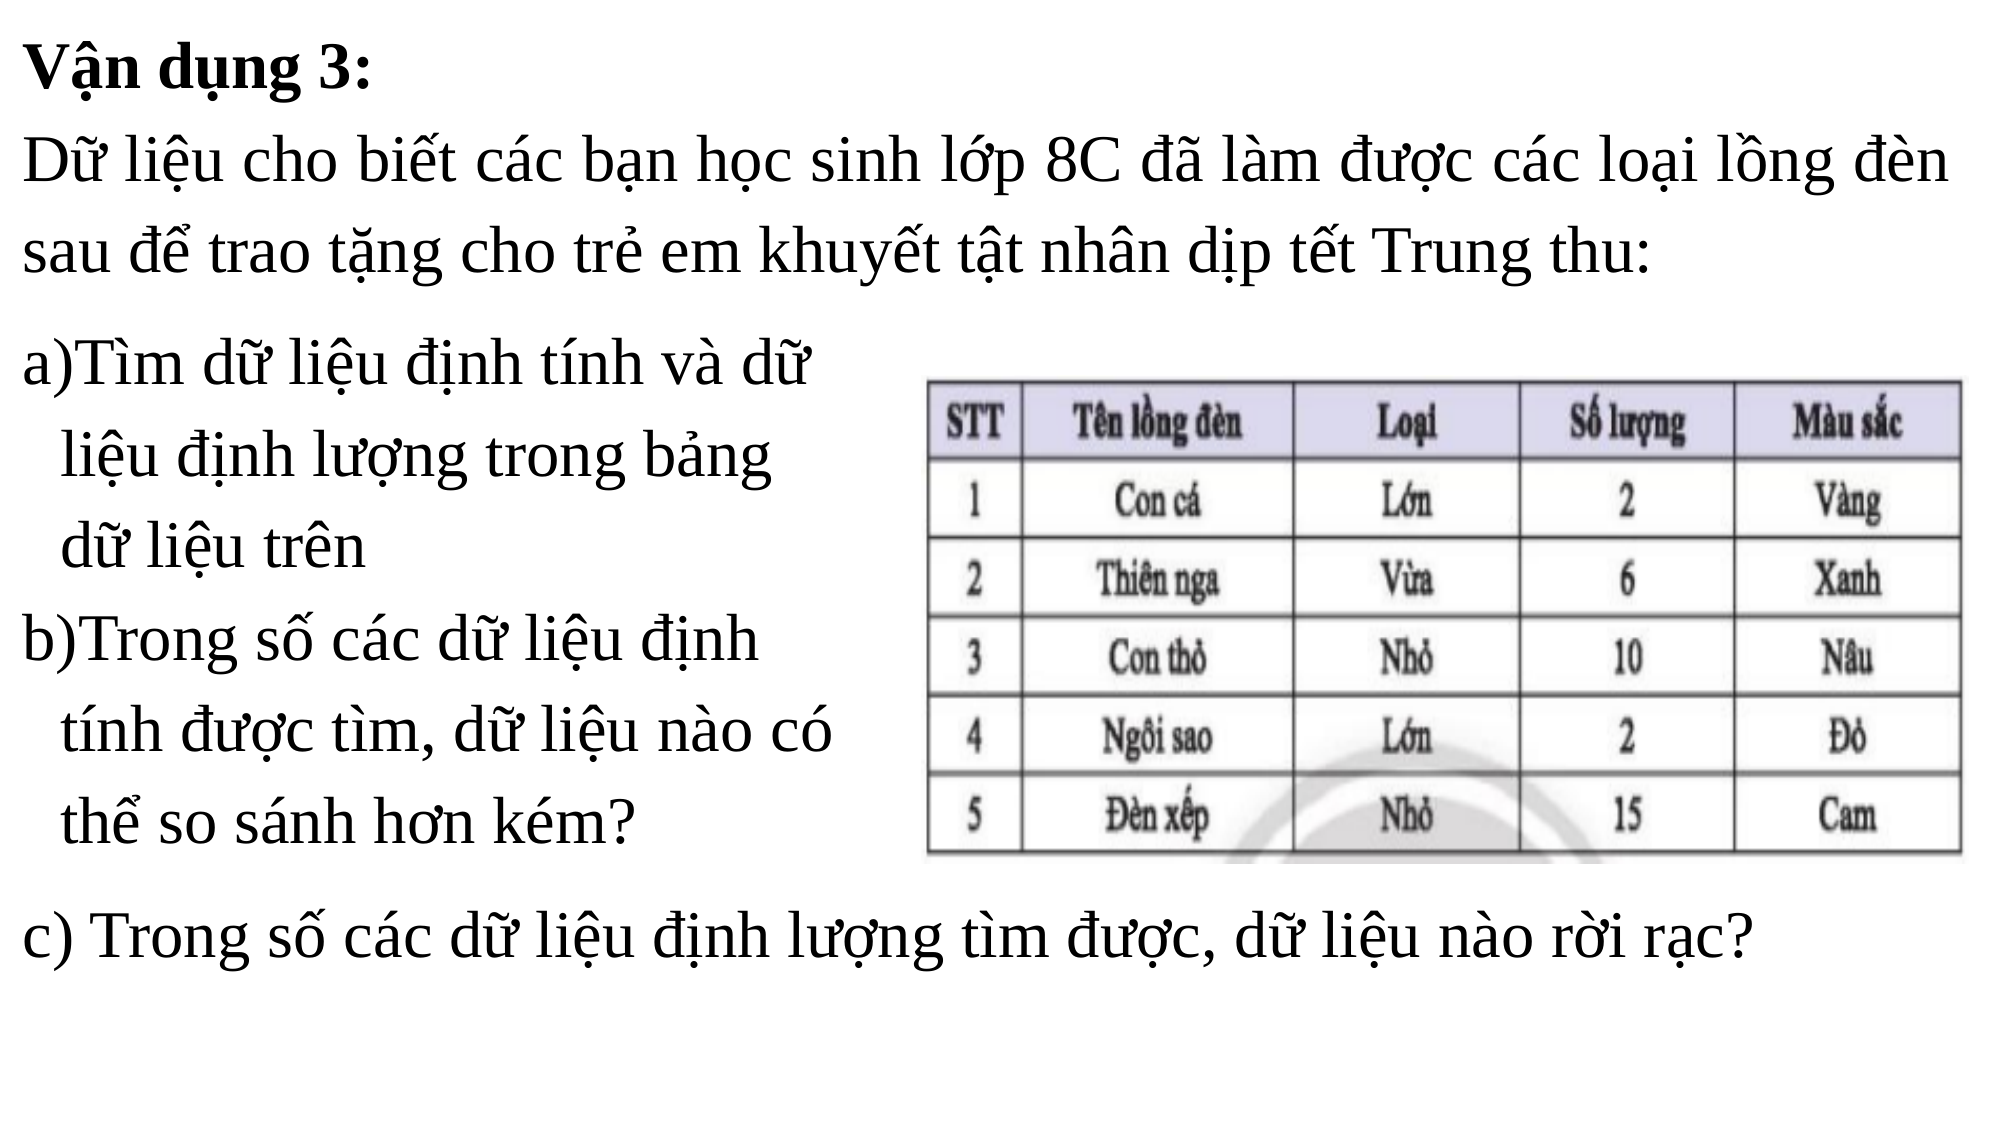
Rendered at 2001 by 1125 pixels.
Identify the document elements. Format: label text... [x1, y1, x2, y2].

text_box Vận dụng 3: Dữ liệu cho biết các bạn học sinh lớp 8C đã làm được các loại lồng đèn sau để trao tặng cho trẻ em khuyết tật nhân dịp tết Trung thu: [7, 2, 1969, 294]
text_box c) Trong số các dữ liệu định lượng tìm được, dữ liệu nào rời rạc? [7, 871, 1869, 979]
text_box Tìm dữ liệu định tính và dữ liệu định lượng trong bảng dữ liệu trên Trong số các dữ liệu định tính được tìm, dữ liệu nào có thể so sánh hơn kém? [7, 298, 872, 865]
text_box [921, 375, 1969, 864]
